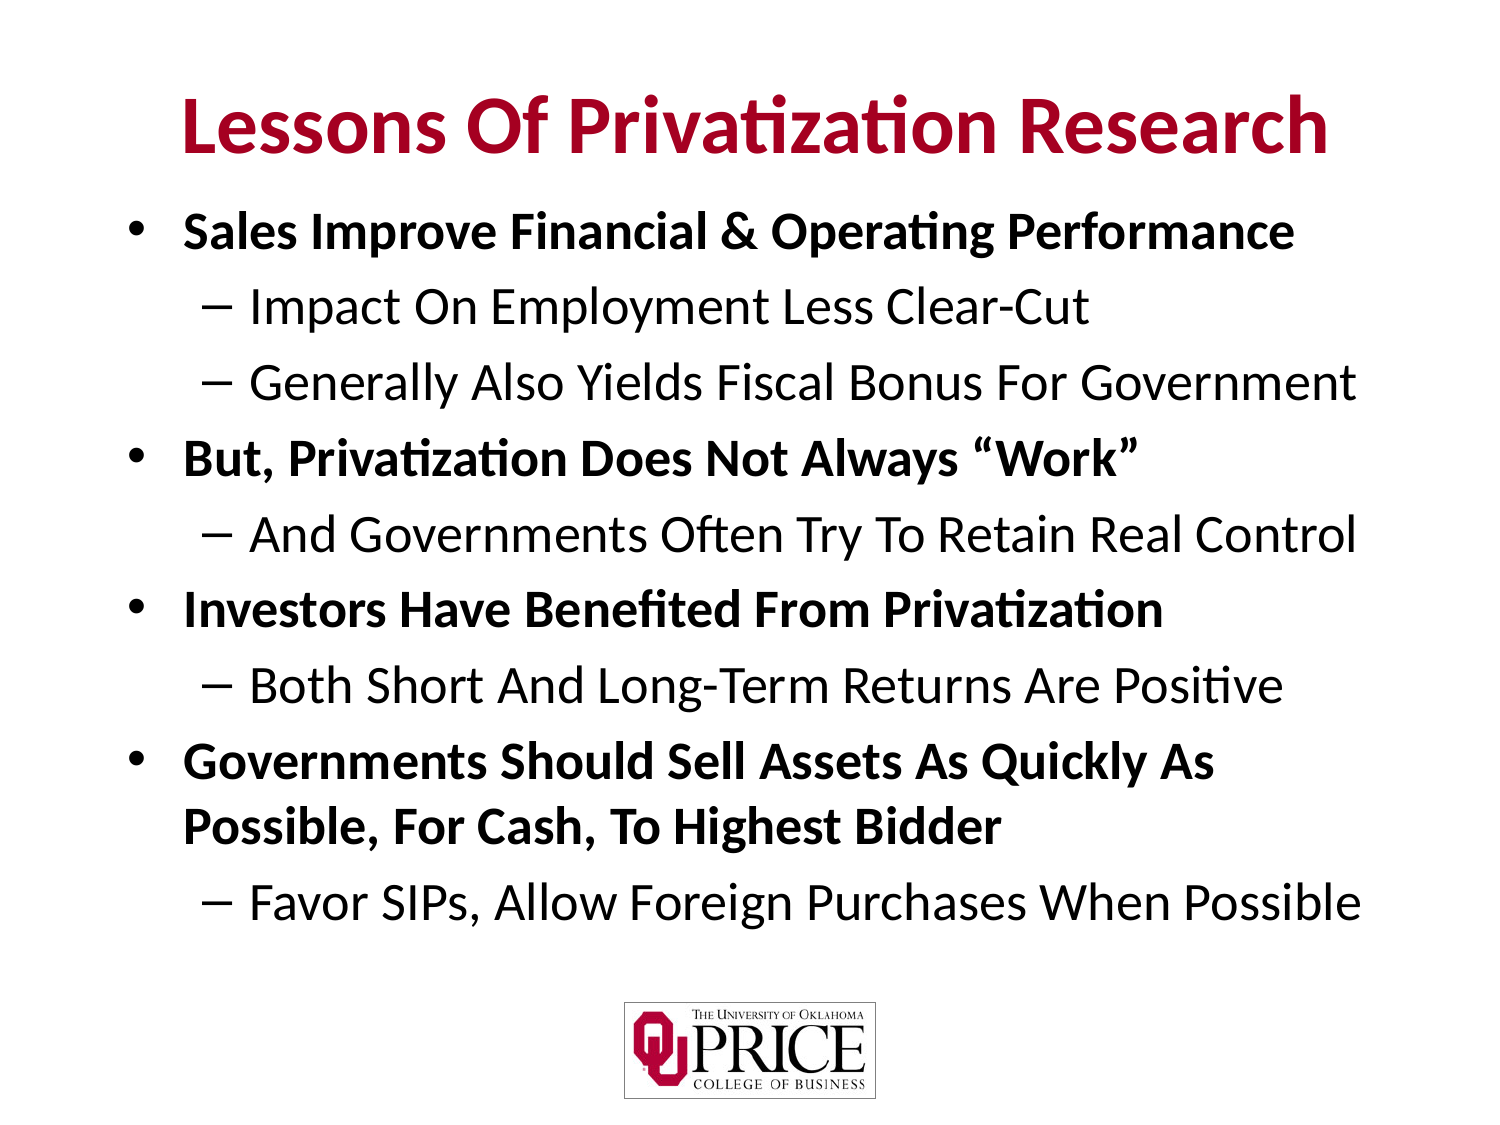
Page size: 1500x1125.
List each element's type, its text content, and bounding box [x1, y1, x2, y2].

list Sales Improve Financial & Operating Performance Impact On Employment Less Clear-Cut Generally Also Yields Fiscal Bonus For Government But, Privatization Does Not Always “Work” And Governments Often Try To Retain Real Control Investors Have Benefited From Privatization Both Short And Long-Term Returns Are Positive Governments Should Sell Assets As Quickly As Possible, For Cash, To Highest Bidder Favor SIPs, Allow Foreign Purchases When Possible [112, 187, 1388, 975]
picture [625, 1003, 875, 1098]
title Lessons Of Privatization Research [87, 38, 1425, 213]
